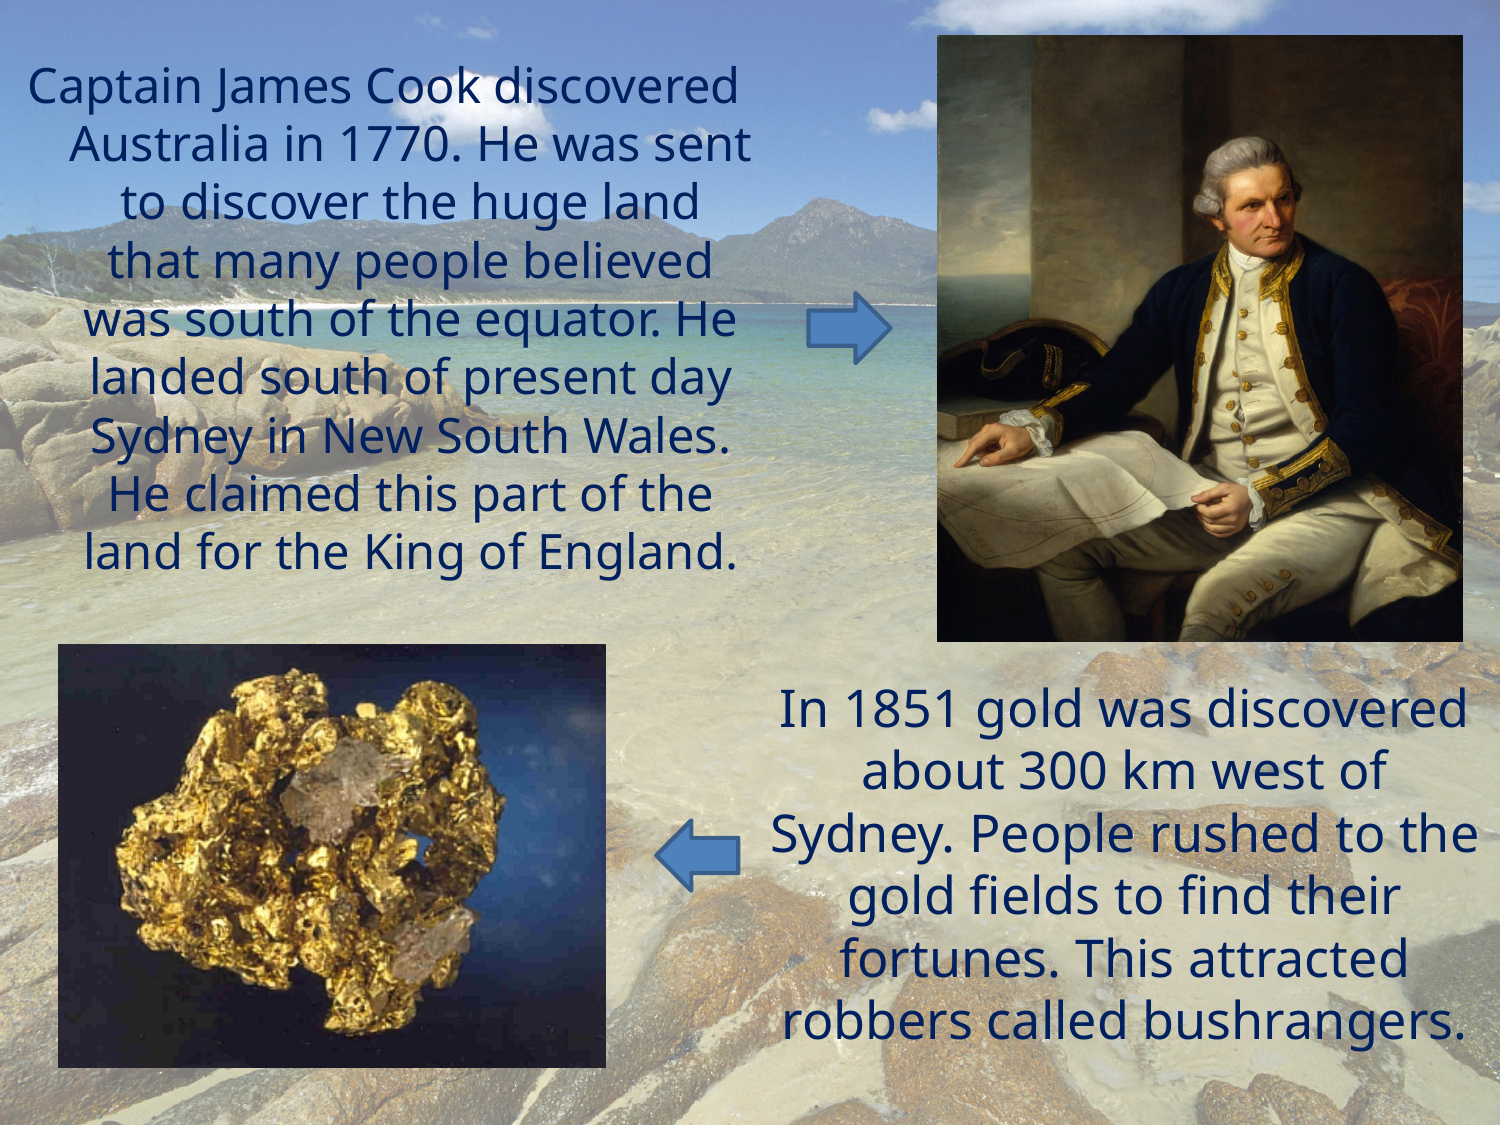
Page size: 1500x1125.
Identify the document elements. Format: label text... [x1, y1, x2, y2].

picture [58, 644, 606, 1069]
text_box [806, 291, 893, 366]
text_box In 1851 gold was discovered about 300 km west of Sydney. People rushed to the gold fields to find their fortunes. This attracted robbers called bushrangers. [749, 667, 1500, 1058]
list Captain James Cook discovered Australia in 1770. He was sent to discover the huge land that many people believed was south of the equator. He landed south of present day Sydney in New South Wales. He claimed this part of the land for the King of England. [0, 46, 769, 633]
picture [937, 34, 1463, 642]
text_box [654, 818, 741, 893]
